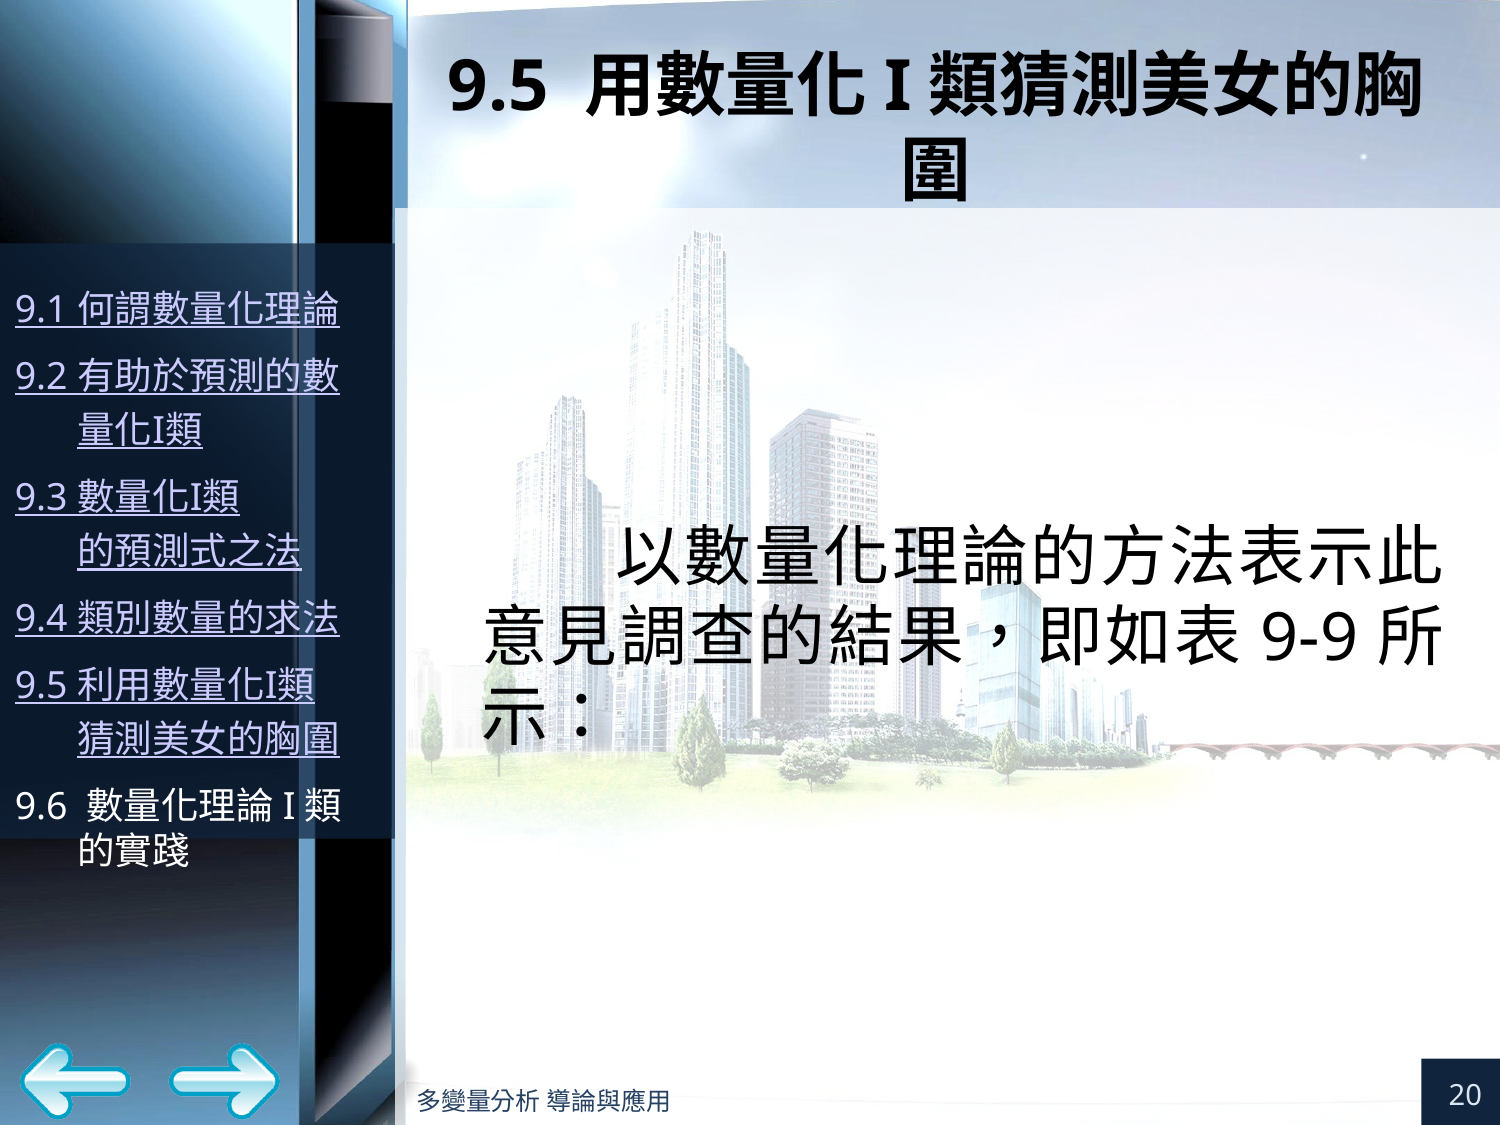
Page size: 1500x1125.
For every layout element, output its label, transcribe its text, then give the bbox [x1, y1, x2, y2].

picture [0, 839, 395, 1125]
title 9.5 用數量化I類猜測美女的胸圍 [407, 30, 1465, 219]
list 以數量化理論的方法表示此意見調查的結果，即如表9-9所示： [466, 262, 1459, 1005]
picture [83, 841, 91, 849]
picture [83, 851, 91, 861]
footer 多變量分析 導論與應用 [400, 1069, 800, 1125]
slide_number 20 [1410, 1062, 1498, 1125]
picture [0, 0, 1500, 243]
